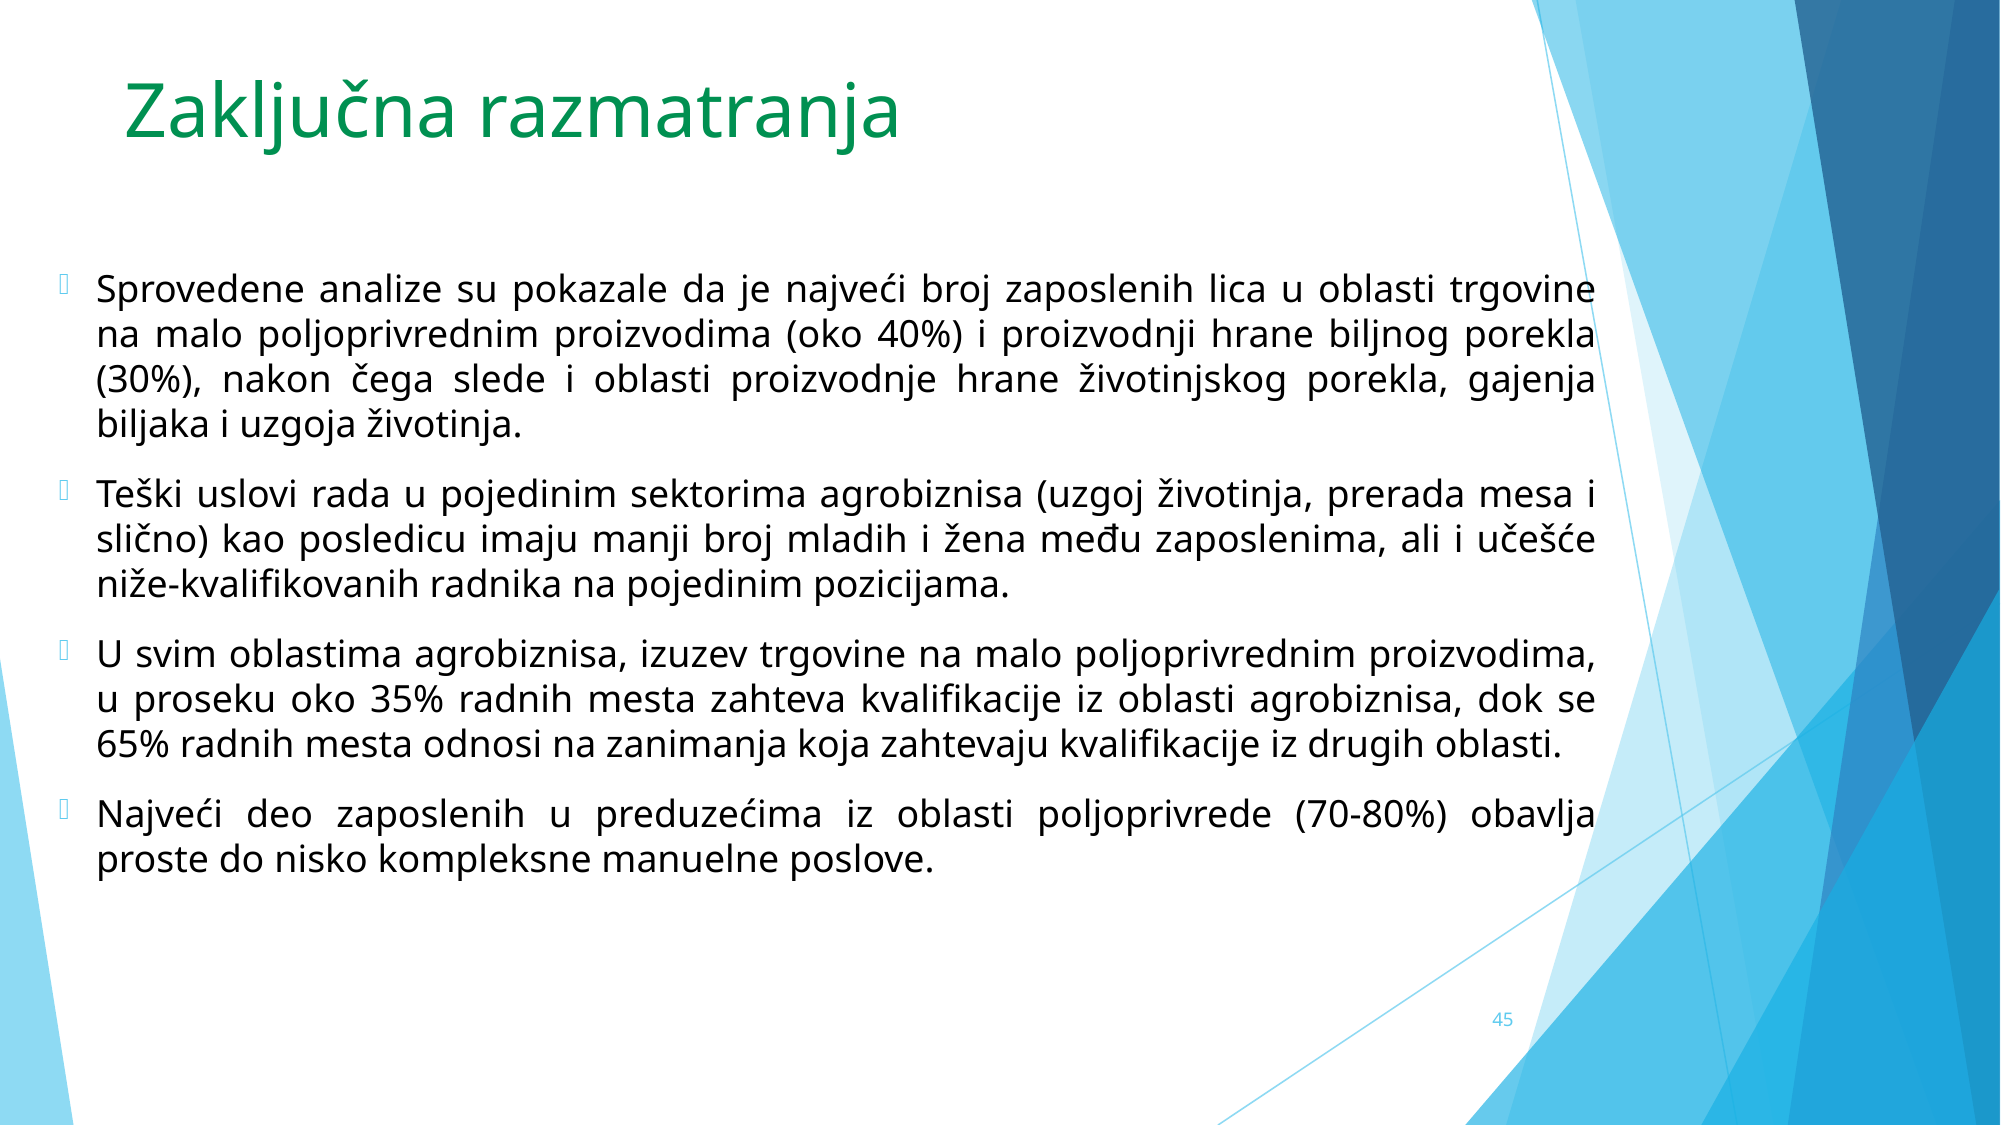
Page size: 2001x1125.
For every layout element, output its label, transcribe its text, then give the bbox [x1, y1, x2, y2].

picture [544, 602, 1514, 606]
text_box Zaključna razmatranja [117, 55, 1540, 206]
text_box [353, 507, 376, 553]
slide_number 45 [1484, 1002, 1522, 1040]
text_box [541, 669, 564, 714]
list Sprovedene analize su pokazale da je najveći broj zaposlenih lica u oblasti trgovine na malo poljoprivrednim proizvodima (oko 40%) i proizvodnji hrane biljnog porekla (30%), nakon čega slede i oblasti proizvodnje hrane životinjskog porekla, gajenja biljaka i uzgoja životinja. Teški uslovi rada u pojedinim sektorima agrobiznisa (uzgoj životinja, prerada mesa i slično) kao posledicu imaju manji broj mladih i žena među zaposlenima, ali i učešće niže-kvalifikovanih radnika na pojedinim pozicijama. U svim oblastima agrobiznisa, izuzev trgovine na malo poljoprivrednim proizvodima, u proseku oko 35% radnih mesta zahteva kvalifikacije iz oblasti agrobiznisa, dok se 65% radnih mesta odnosi na zanimanja koja zahtevaju kvalifikacije iz drugih oblasti. Najveći deo zaposlenih u preduzećima iz oblasti poljoprivrede (70-80%) obavlja proste do nisko kompleksne manuelne poslove. [50, 202, 1607, 1125]
